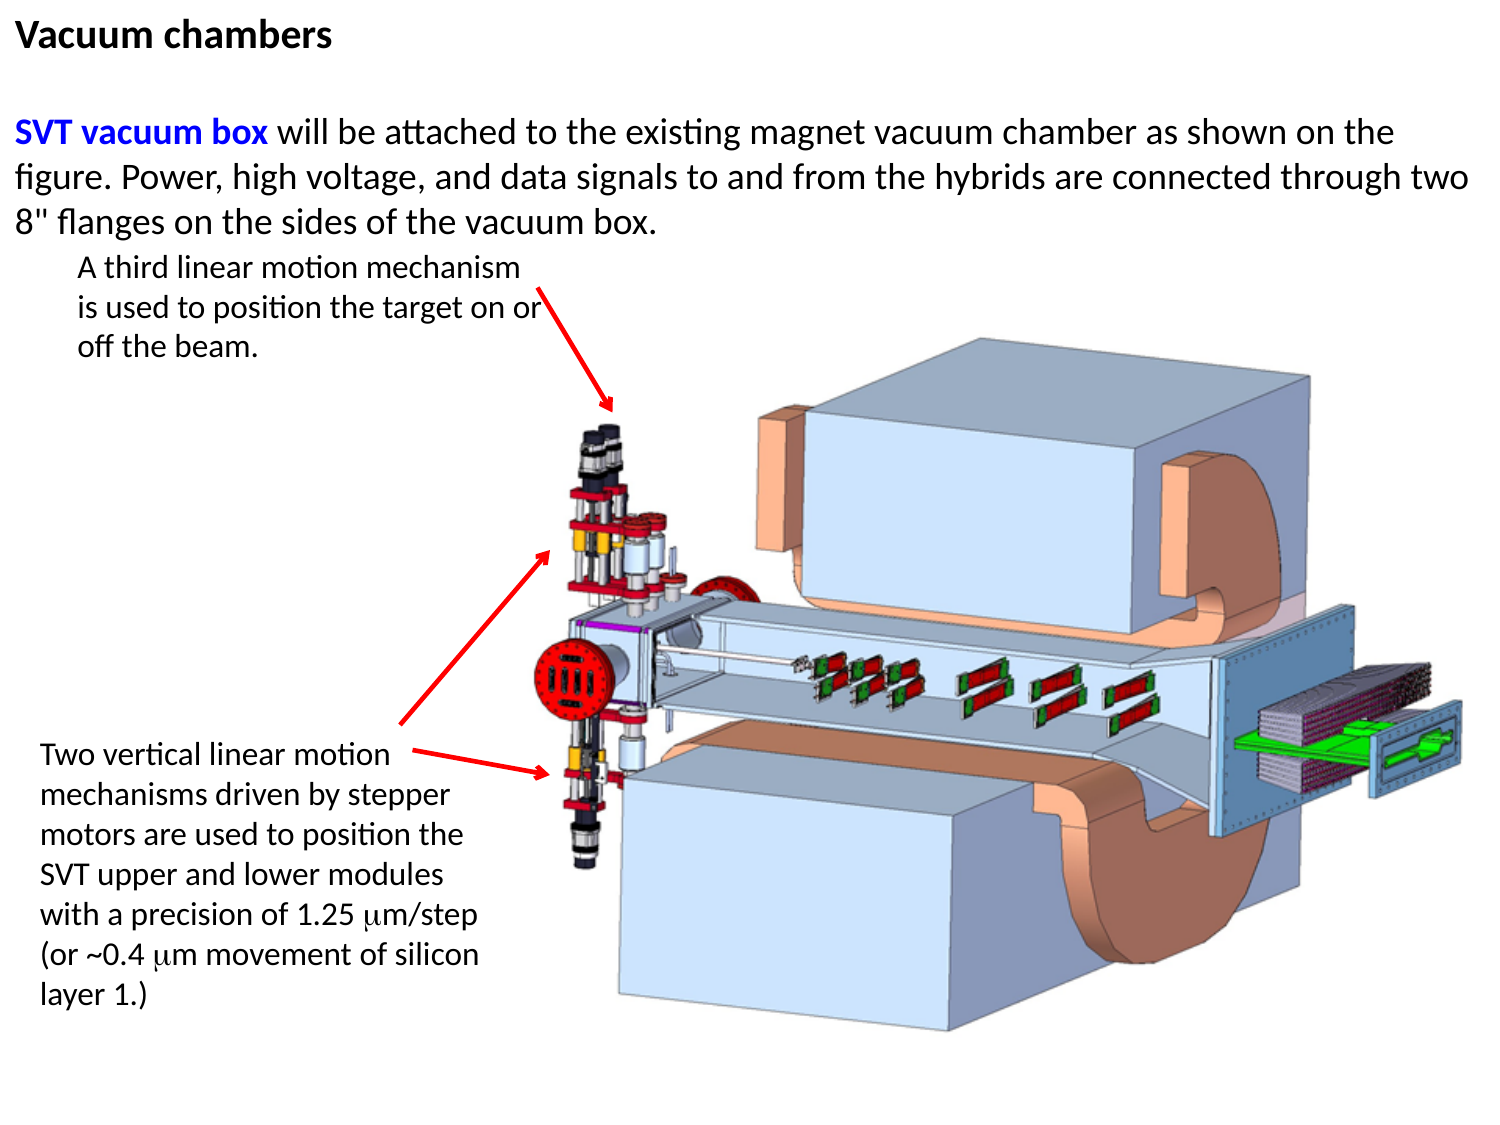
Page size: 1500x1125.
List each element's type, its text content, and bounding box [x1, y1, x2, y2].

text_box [537, 287, 613, 413]
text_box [399, 549, 551, 726]
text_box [412, 749, 551, 776]
picture [499, 324, 1480, 1041]
text_box Vacuum chambers SVT vacuum box will be attached to the existing magnet vacuum chamber as shown on the figure. Power, high voltage, and data signals to and from the hybrids are connected through two 8" flanges on the sides of the vacuum box. [0, 0, 1500, 250]
text_box A third linear motion mechanism is used to position the target on or off the beam. [62, 237, 563, 372]
text_box Two vertical linear motion mechanisms driven by stepper motors are used to position the SVT upper and lower modules with a precision of 1.25 mm/step (or ~0.4 mm movement of silicon layer 1.) [24, 724, 494, 1020]
